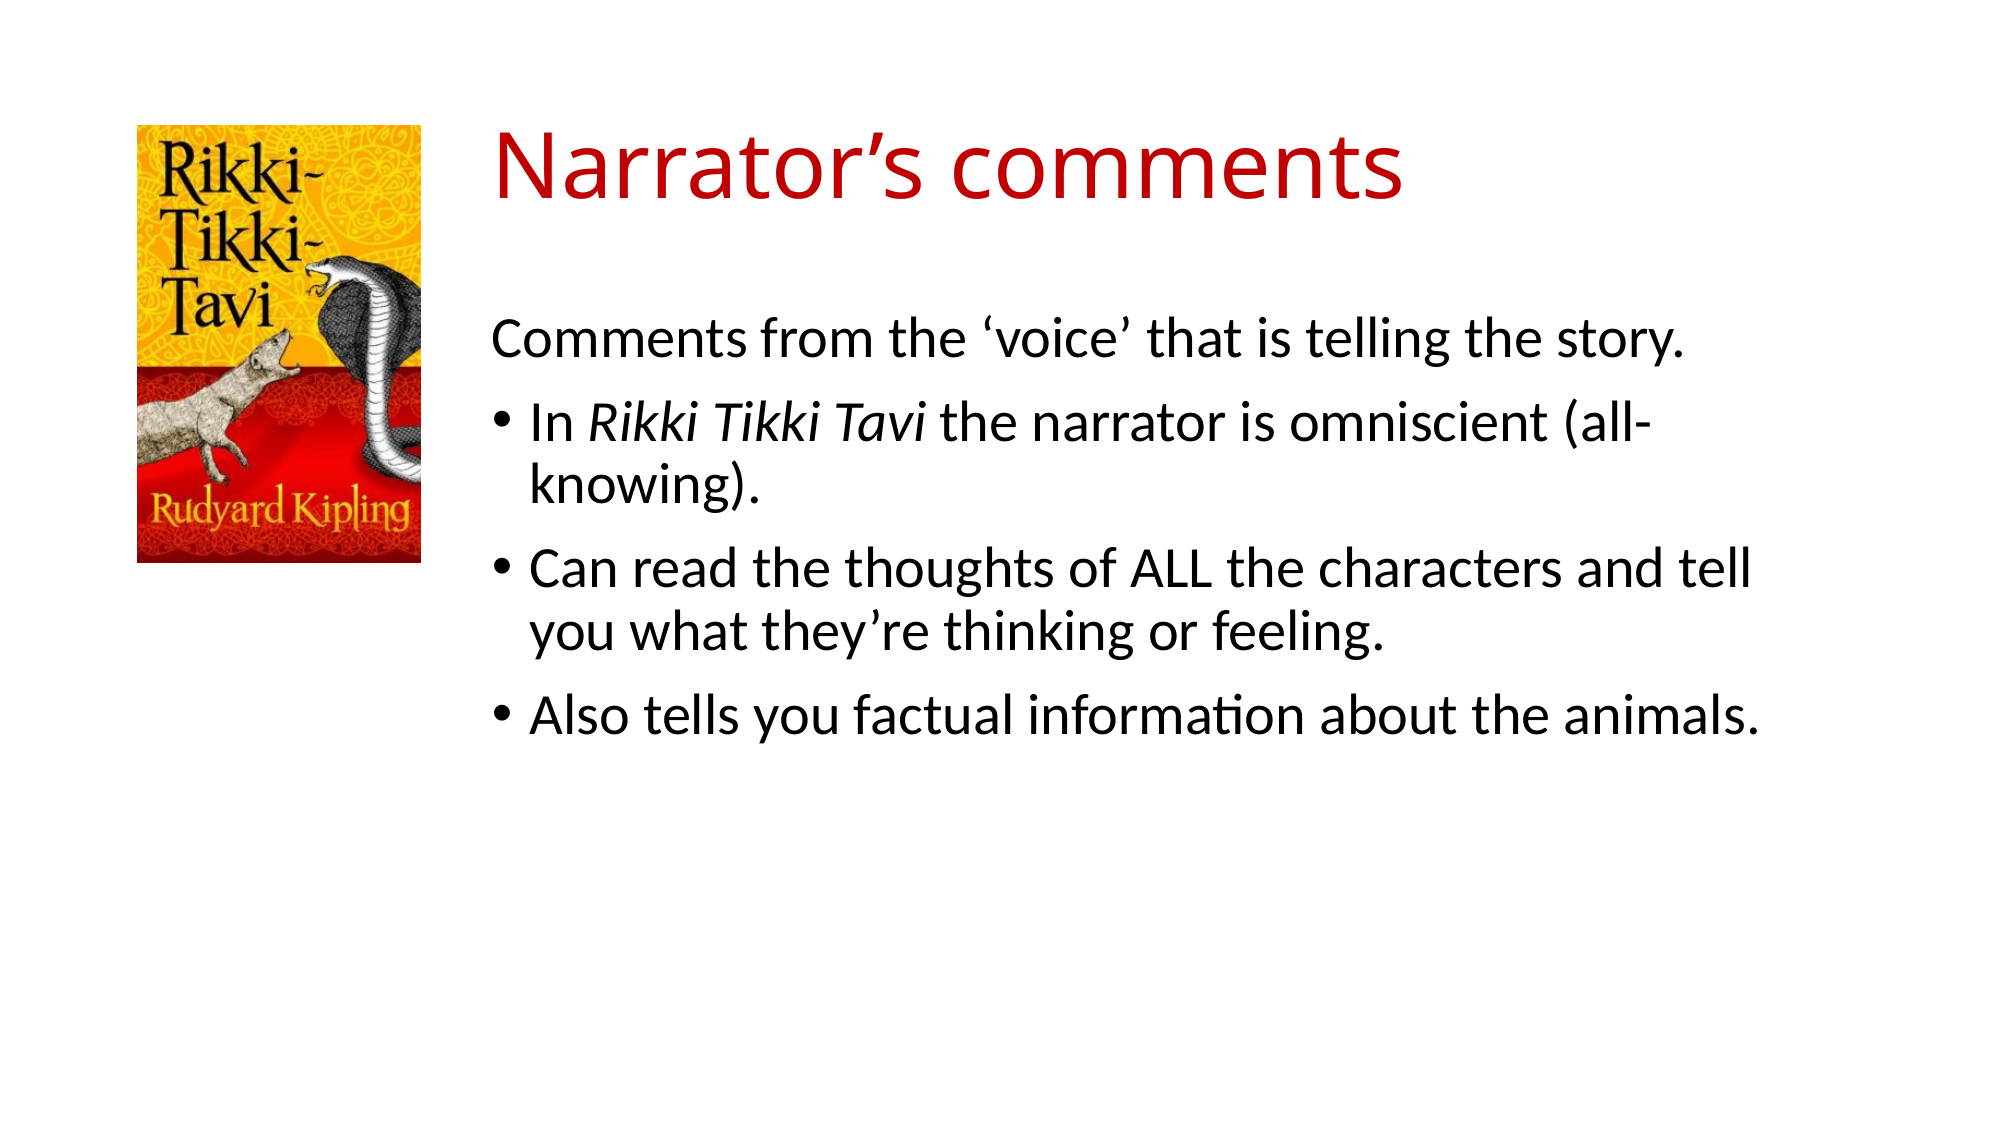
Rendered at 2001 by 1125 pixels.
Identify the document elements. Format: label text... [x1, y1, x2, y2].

picture [137, 125, 421, 563]
title Narrator’s comments [476, 59, 1863, 278]
list Comments from the ‘voice’ that is telling the story. In Rikki Tikki Tavi the narrator is omniscient (all-knowing). Can read the thoughts of ALL the characters and tell you what they’re thinking or feeling. Also tells you factual information about the animals. [476, 299, 1863, 1014]
